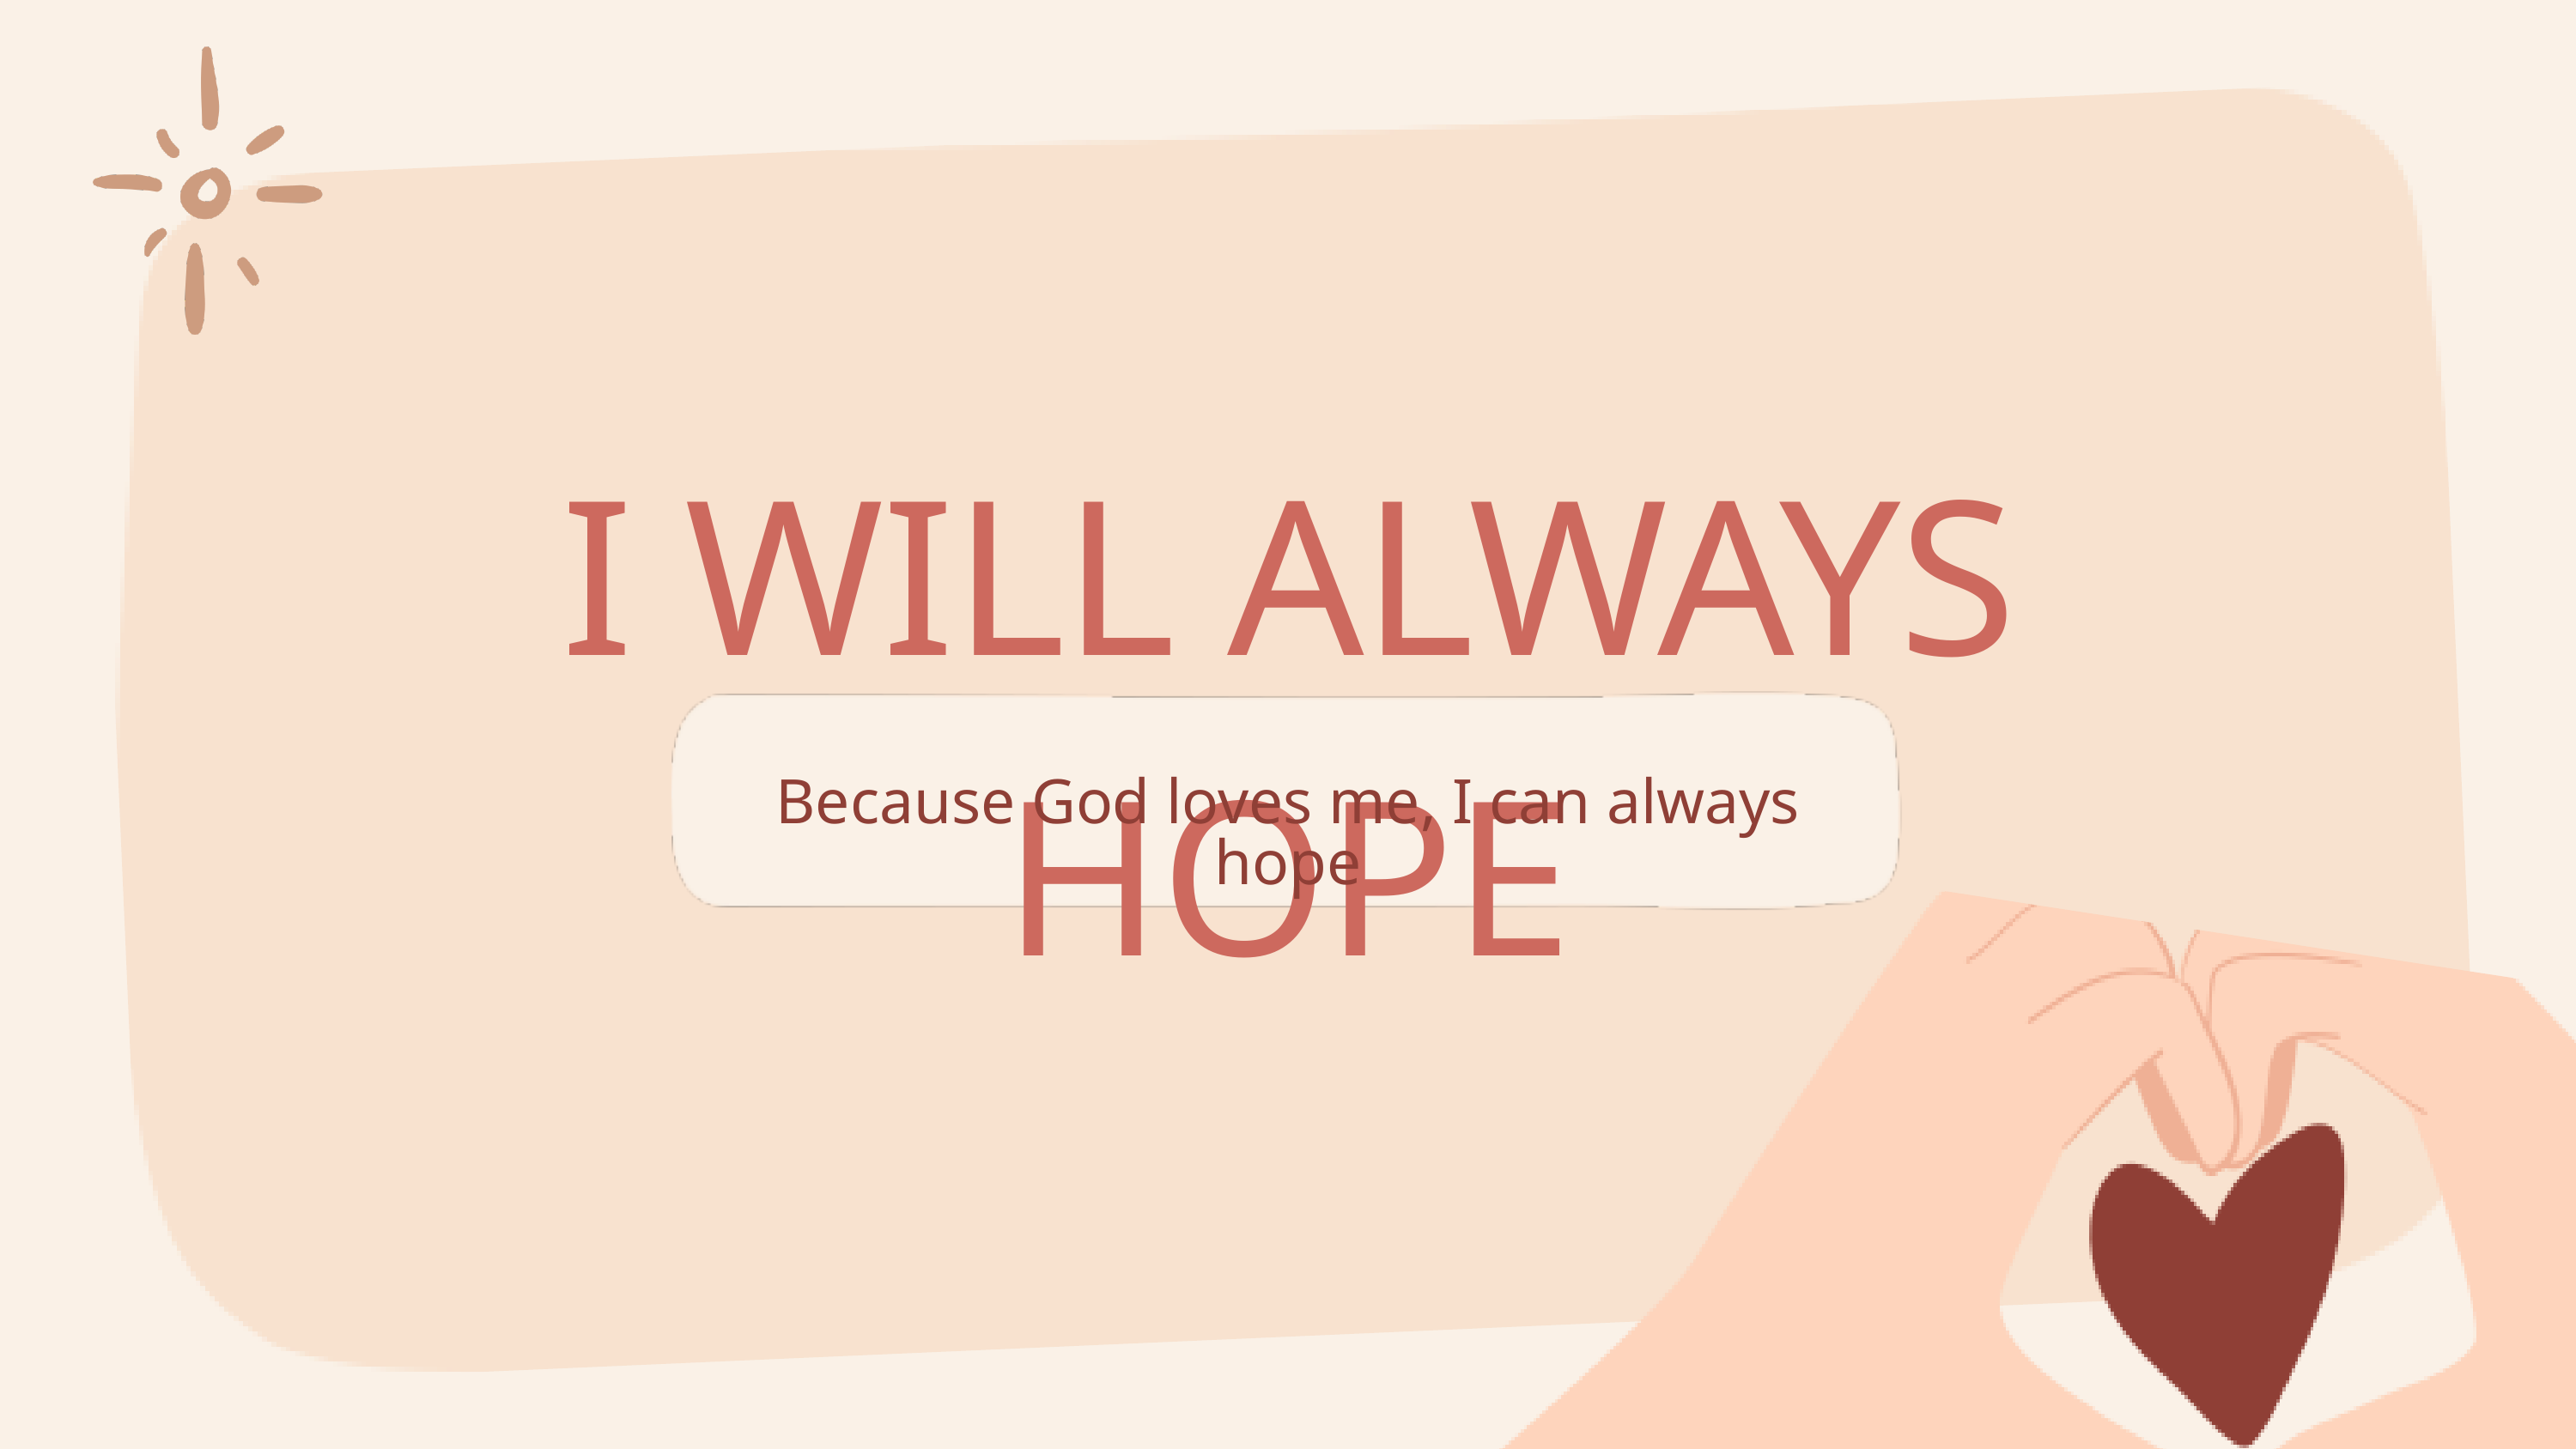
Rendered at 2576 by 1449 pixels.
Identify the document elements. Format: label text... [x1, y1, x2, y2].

text_box [1463, 832, 2576, 1449]
text_box Because God loves me, I can always hope [719, 774, 1857, 897]
text_box [92, 45, 323, 336]
text_box I WILL ALWAYS HOPE [476, 397, 2100, 999]
text_box [99, 80, 2470, 1387]
